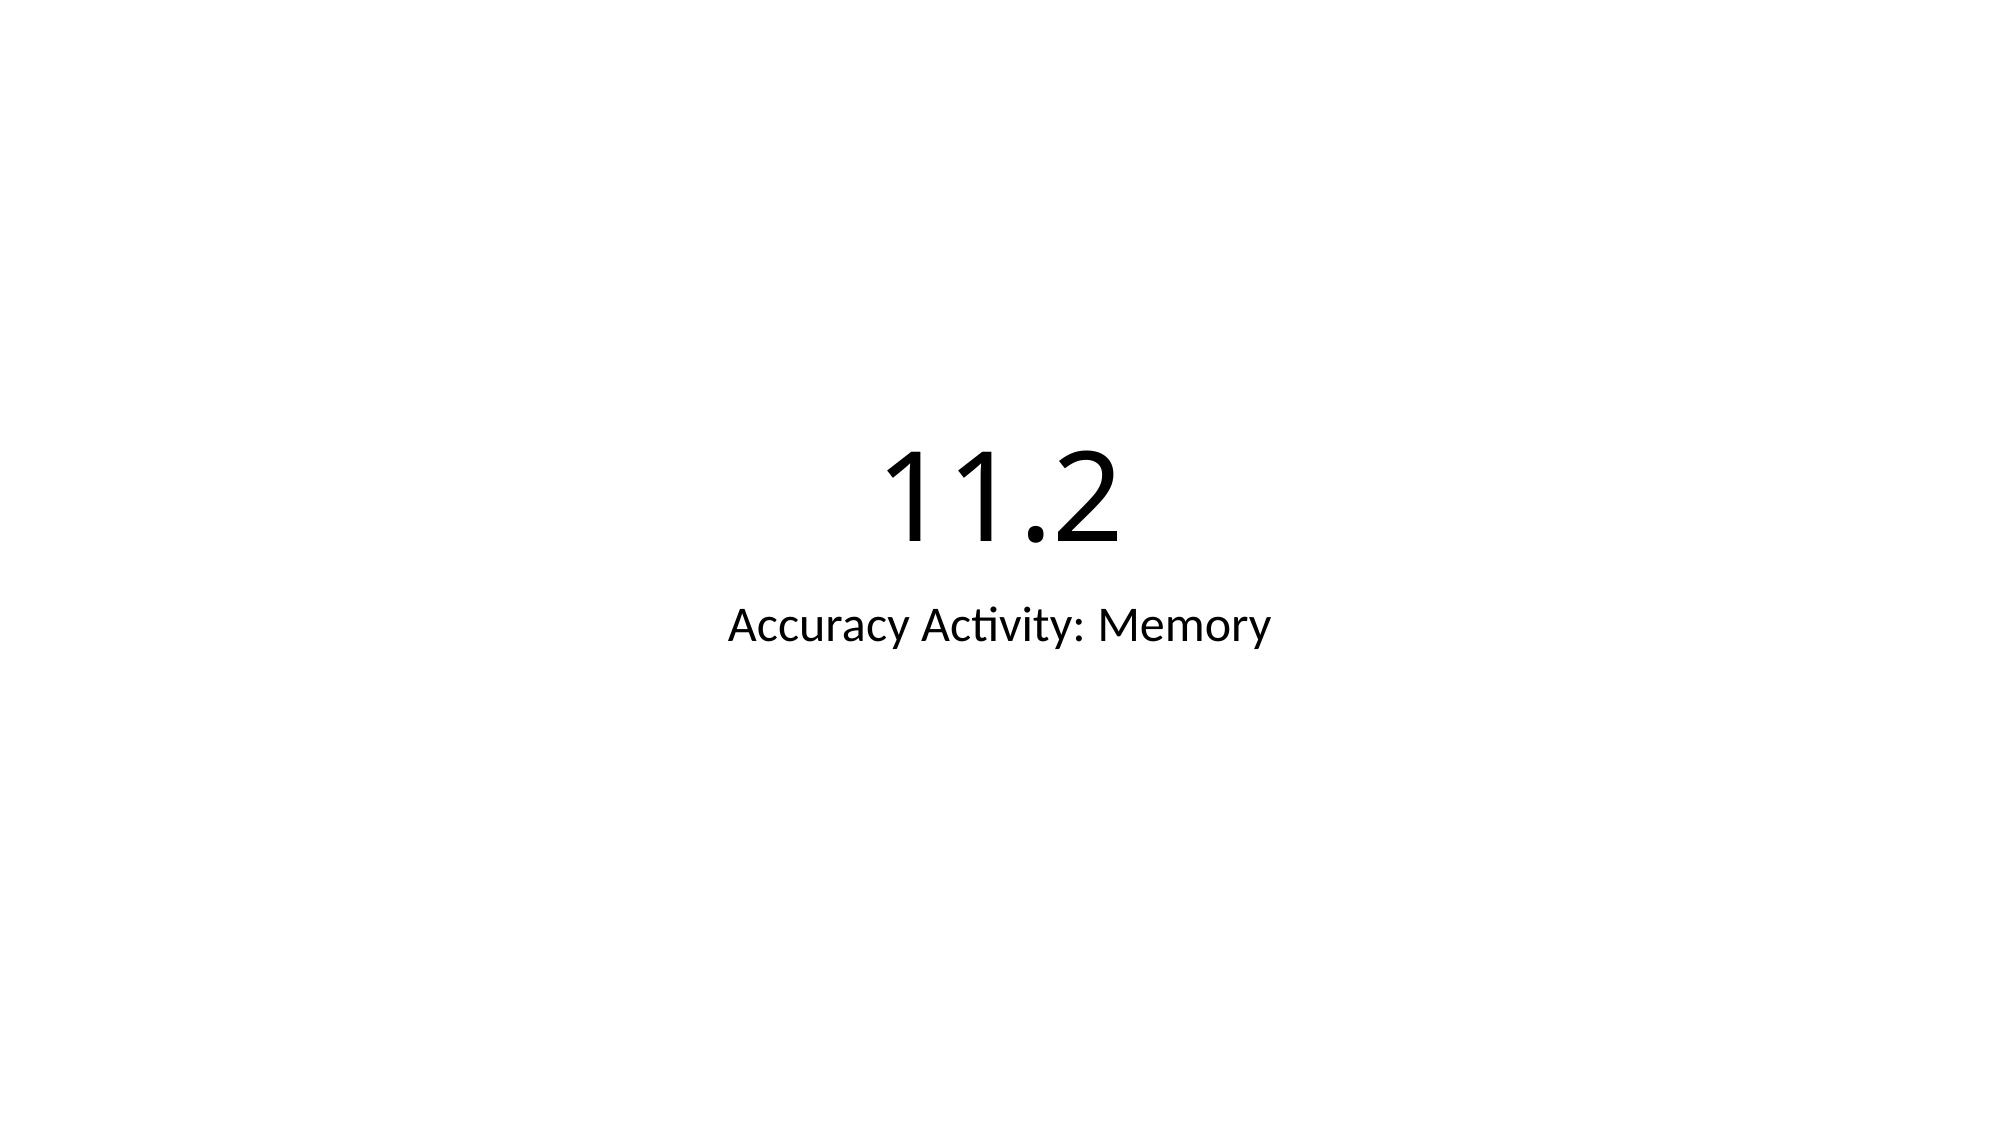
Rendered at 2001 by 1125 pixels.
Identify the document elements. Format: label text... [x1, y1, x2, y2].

title 11.2 [249, 184, 1750, 576]
subtitle Accuracy Activity: Memory [249, 590, 1750, 863]
